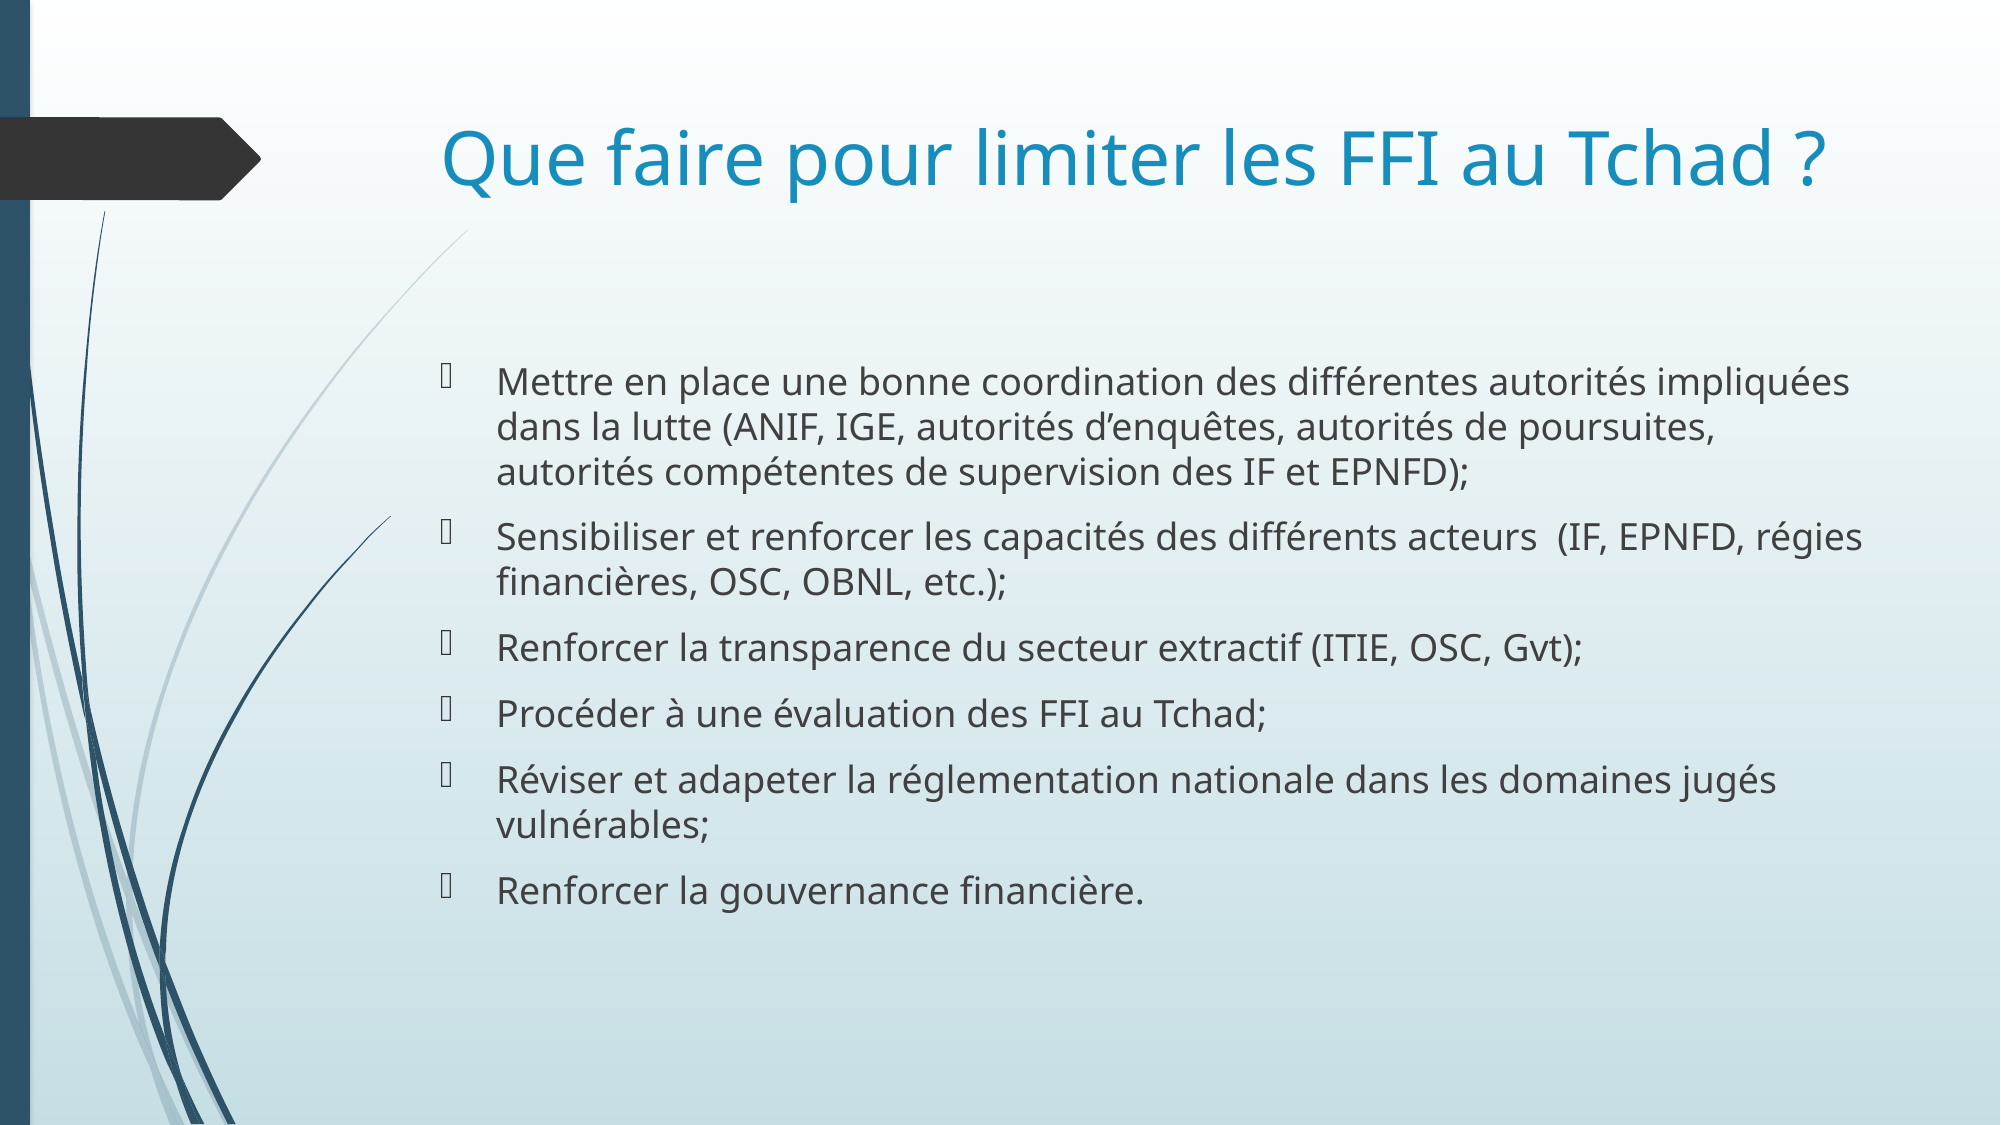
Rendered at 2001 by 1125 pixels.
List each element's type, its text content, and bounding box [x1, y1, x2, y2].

title Que faire pour limiter les FFI au Tchad ? [425, 102, 1888, 313]
list Mettre en place une bonne coordination des différentes autorités impliquées dans la lutte (ANIF, IGE, autorités d’enquêtes, autorités de poursuites, autorités compétentes de supervision des IF et EPNFD); Sensibiliser et renforcer les capacités des différents acteurs (IF, EPNFD, régies financières, OSC, OBNL, etc.); Renforcer la transparence du secteur extractif (ITIE, OSC, Gvt); Procéder à une évaluation des FFI au Tchad; Réviser et adapeter la réglementation nationale dans les domaines jugés vulnérables; Renforcer la gouvernance financière. [424, 350, 1888, 970]
